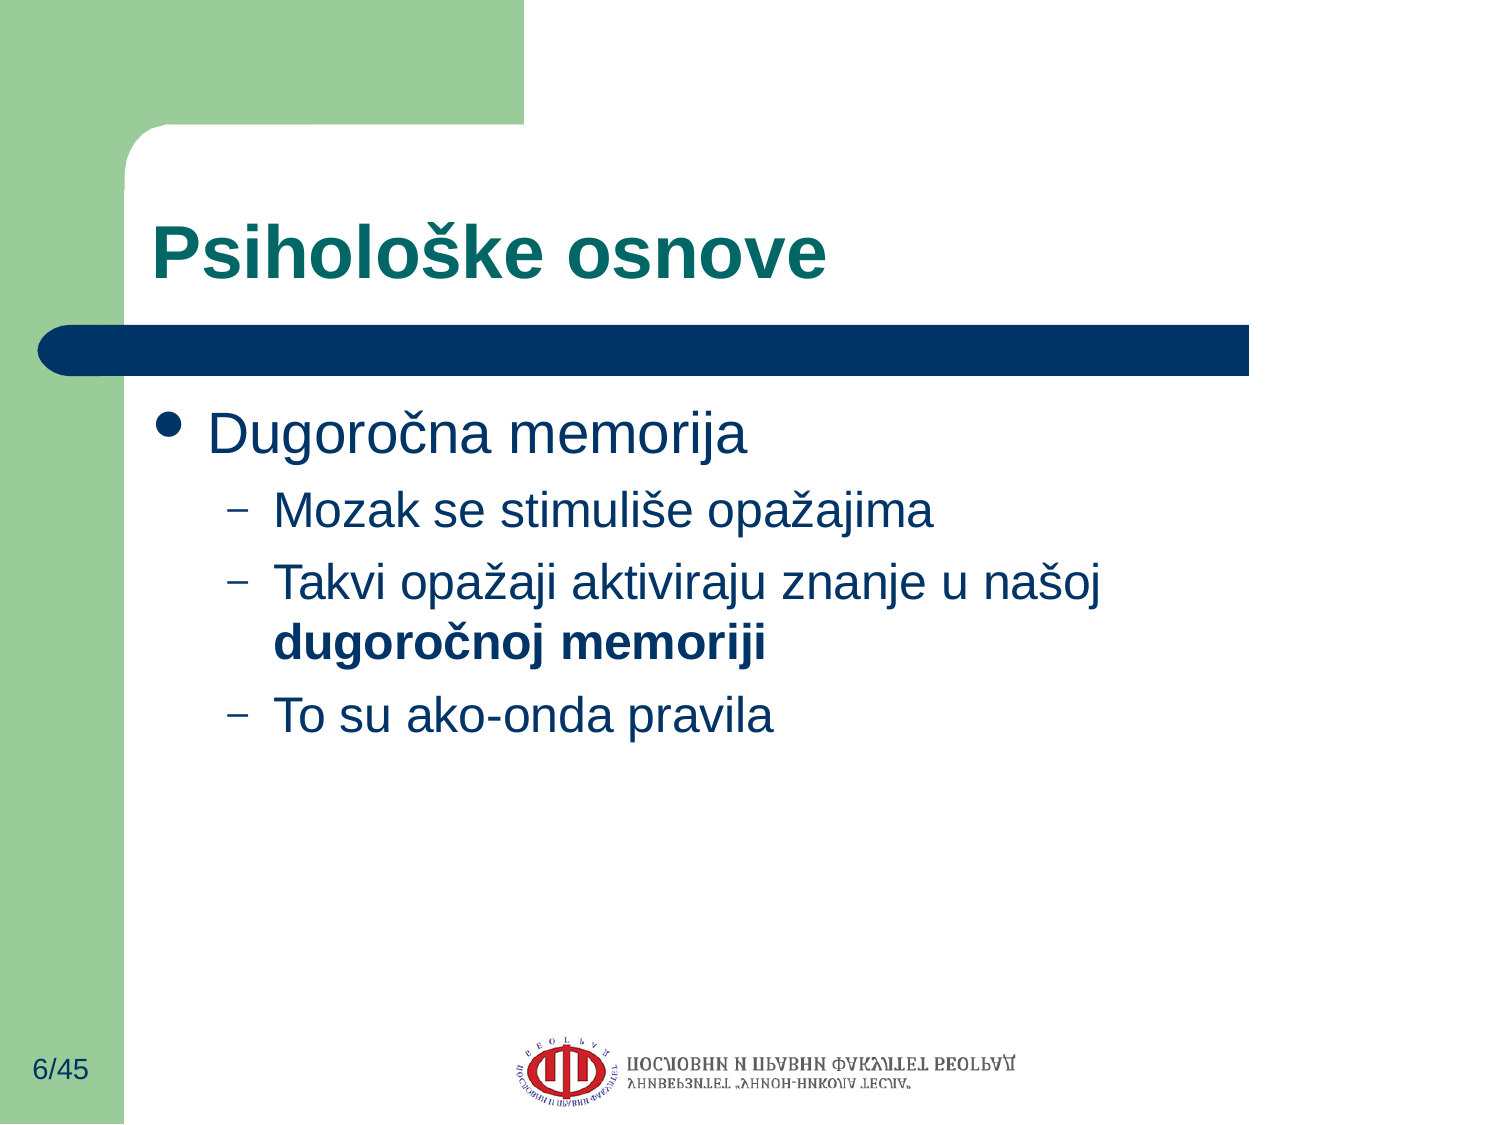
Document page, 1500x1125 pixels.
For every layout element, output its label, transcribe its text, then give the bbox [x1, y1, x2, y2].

text_box – – [225, 480, 251, 601]
title Psihološke osnove [149, 201, 832, 391]
text_box Dugoročna memorija [150, 392, 751, 465]
slide_number 6/45 [28, 1051, 108, 1125]
text_box – [225, 685, 251, 733]
text_box Mozak se stimuliše opažajima Takvi opažaji aktiviraju znanje u našoj dugoročnoj memoriji To su ako-onda pravila [271, 463, 1114, 743]
picture [510, 1032, 1038, 1112]
